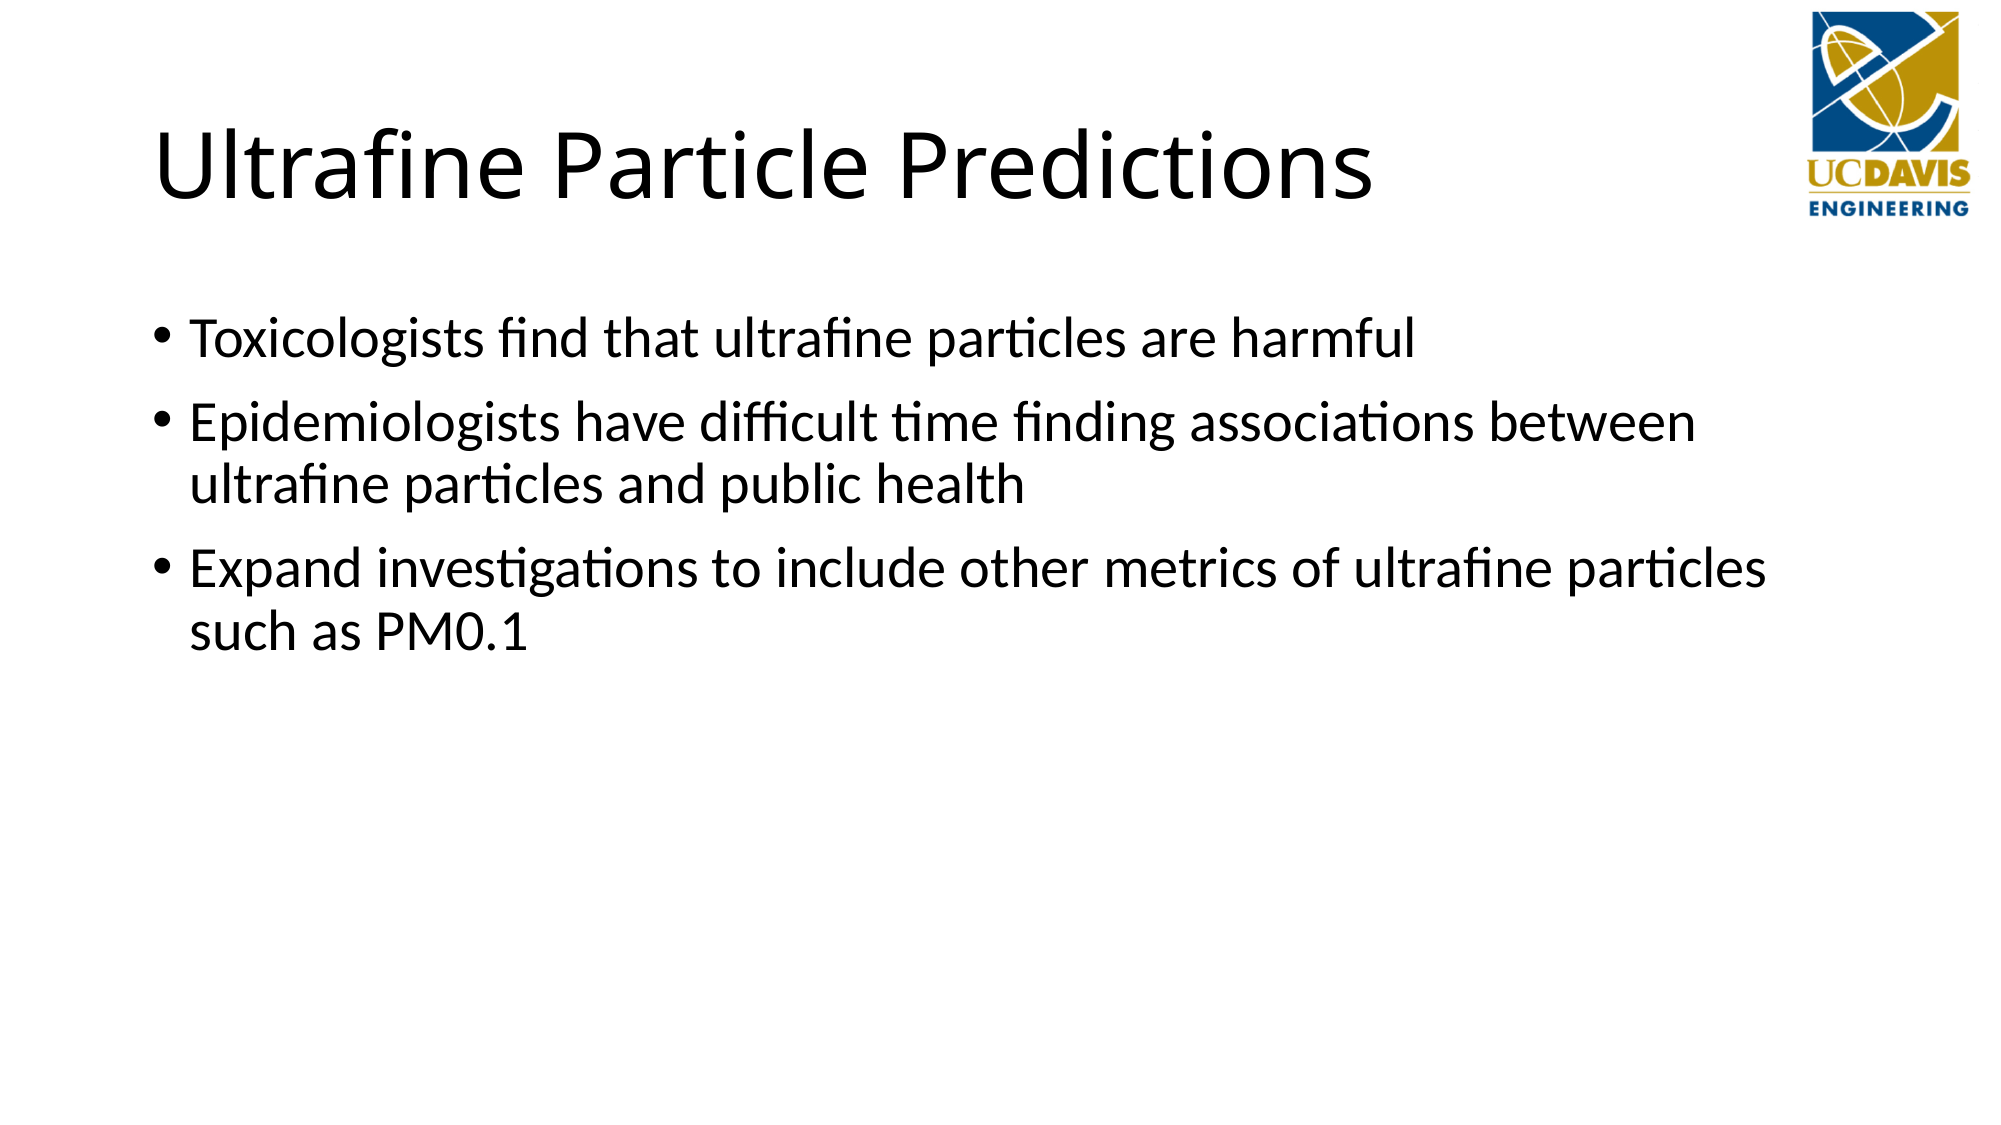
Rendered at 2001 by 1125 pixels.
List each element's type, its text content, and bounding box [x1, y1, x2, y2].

list Toxicologists find that ultrafine particles are harmful Epidemiologists have difficult time finding associations between ultrafine particles and public health Expand investigations to include other metrics of ultrafine particles such as PM0.1 [137, 299, 1863, 1014]
title Ultrafine Particle Predictions [137, 59, 1661, 278]
picture [1771, 0, 2000, 229]
